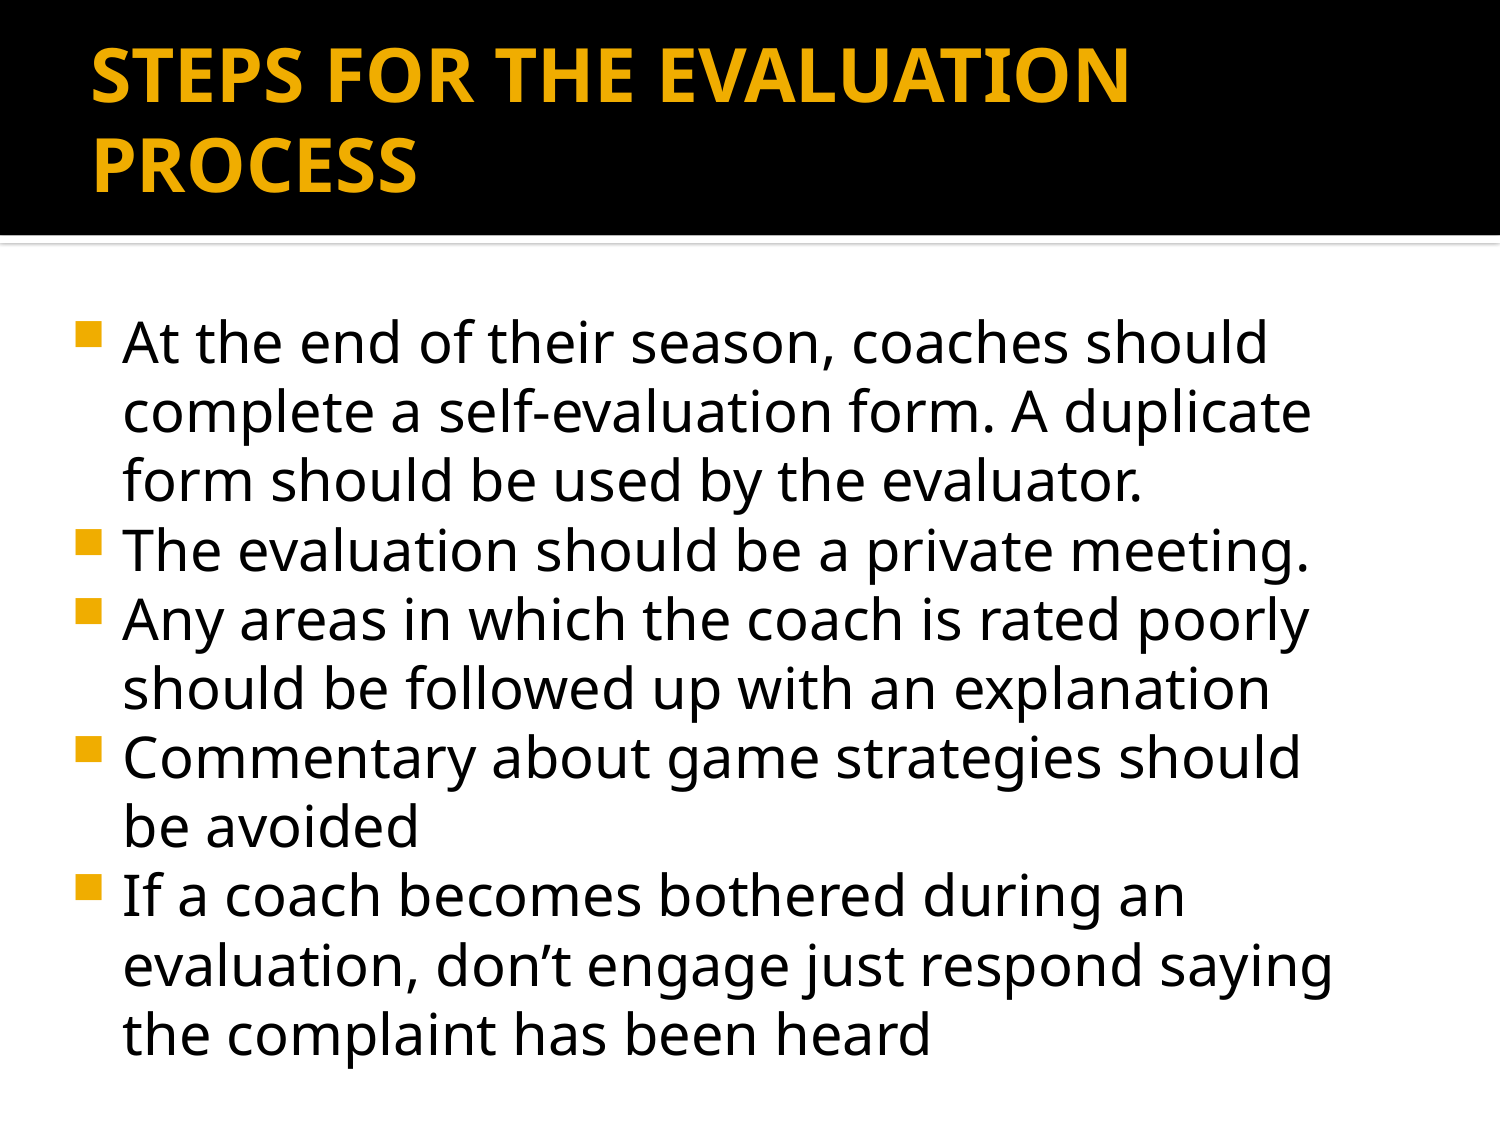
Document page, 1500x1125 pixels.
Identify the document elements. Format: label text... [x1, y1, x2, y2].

list At the end of their season, coaches should complete a self-evaluation form. A duplicate form should be used by the evaluator. The evaluation should be a private meeting. Any areas in which the coach is rated poorly should be followed up with an explanation Commentary about game strategies should be avoided If a coach becomes bothered during an evaluation, don’t engage just respond saying the complaint has been heard [36, 291, 1359, 1082]
title STEPS FOR THE EVALUATION PROCESS [75, 15, 1425, 221]
